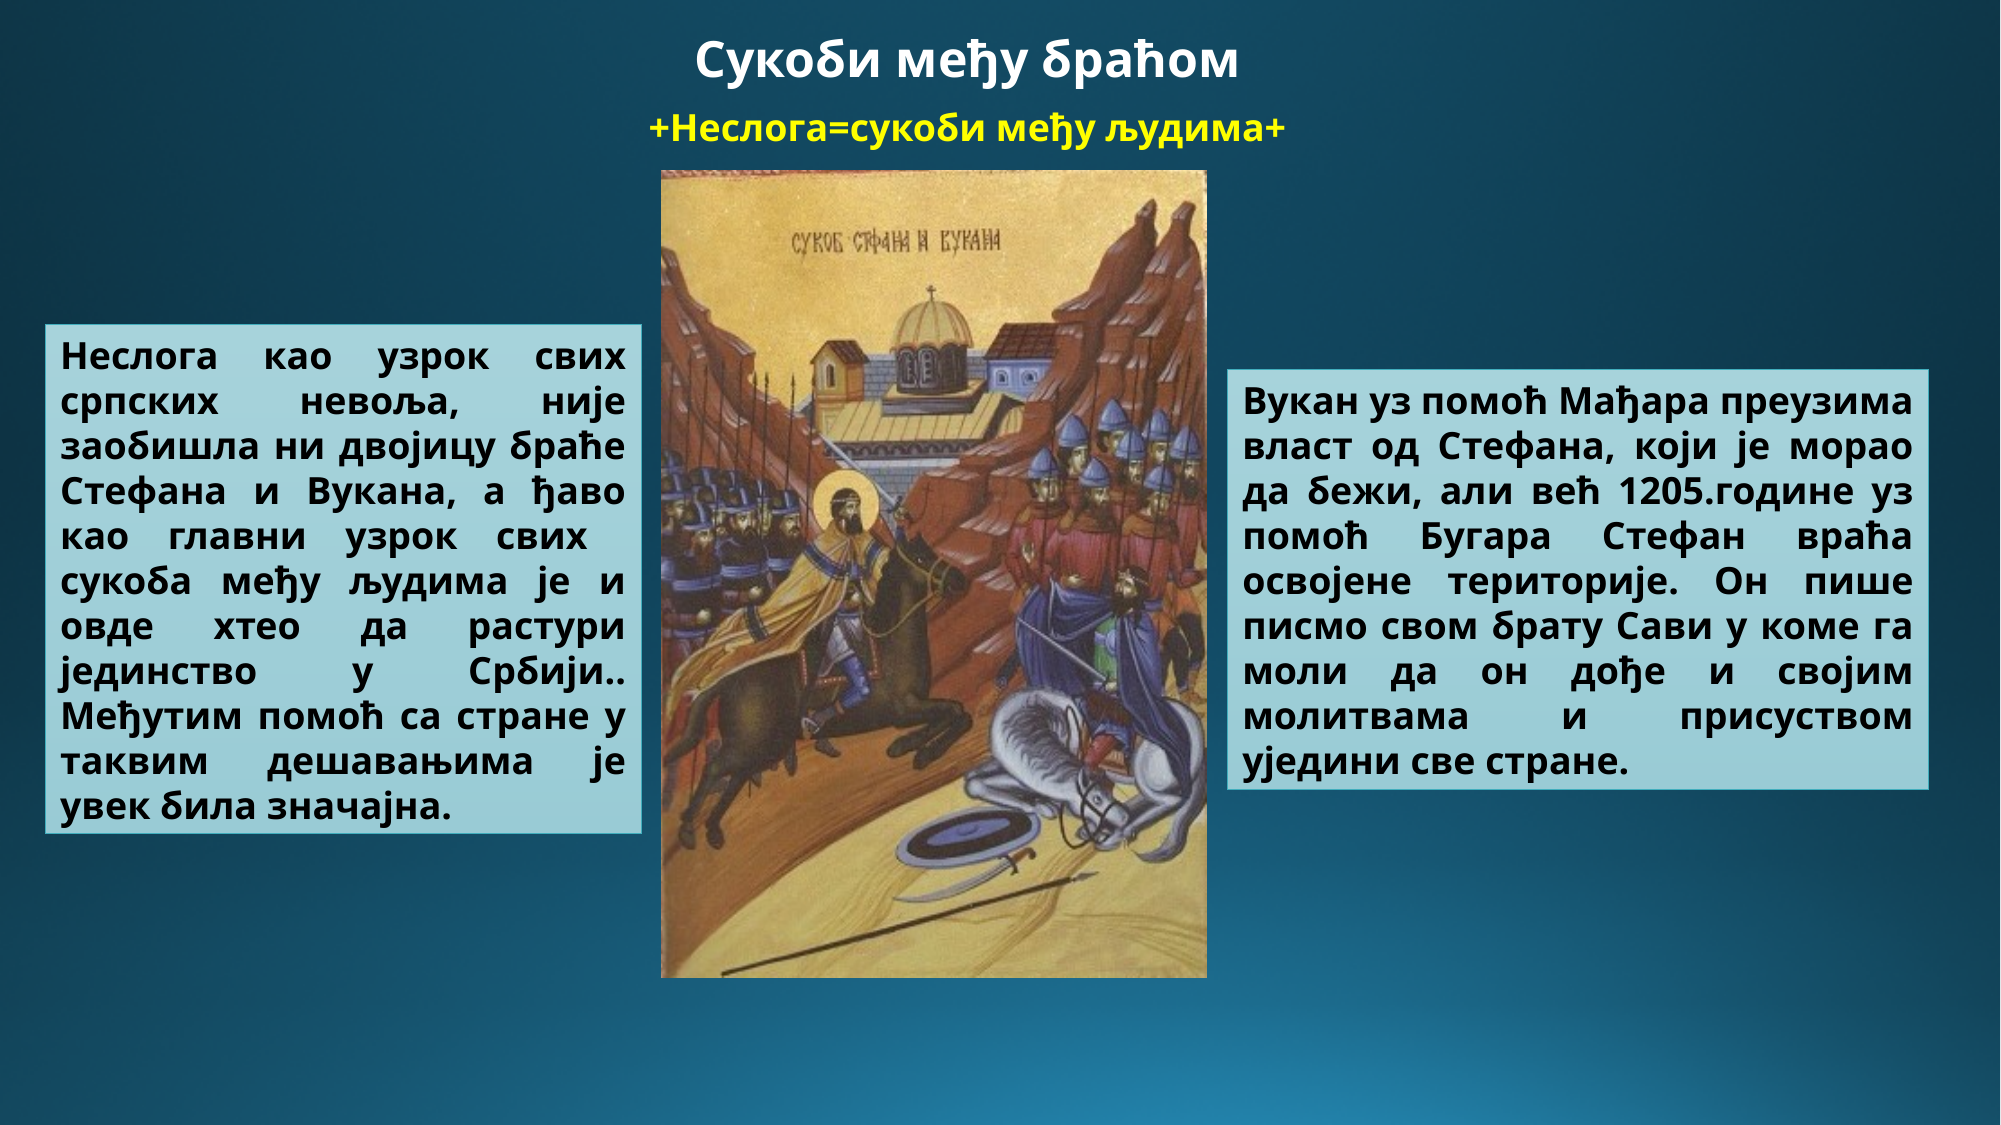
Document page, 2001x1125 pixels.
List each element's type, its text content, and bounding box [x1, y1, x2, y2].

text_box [659, 167, 1210, 981]
text_box +Неслога=сукоби међу људима+ [633, 96, 1302, 157]
text_box Неслога као узрок свих српских невоља, није заобишла ни двојицу браће Стефана и Вукана, а ђаво као главни узрок свих сукоба међу људима је и овде хтео да растури јединство у Србији.. Међутим помоћ са стране у таквим дешавањима је увек била значајна. [45, 324, 642, 834]
text_box Вукан уз помоћ Мађара преузима власт од Стефана, који је морао да бежи, али већ 1205.године уз помоћ Бугара Стефан враћа освојене територије. Он пише писмо свом брату Сави у коме га моли да он дође и својим молитвама и присуством уједини све стране. [1227, 369, 1929, 790]
picture [0, 0, 2001, 1125]
text_box Сукоби међу браћом [679, 20, 1256, 96]
